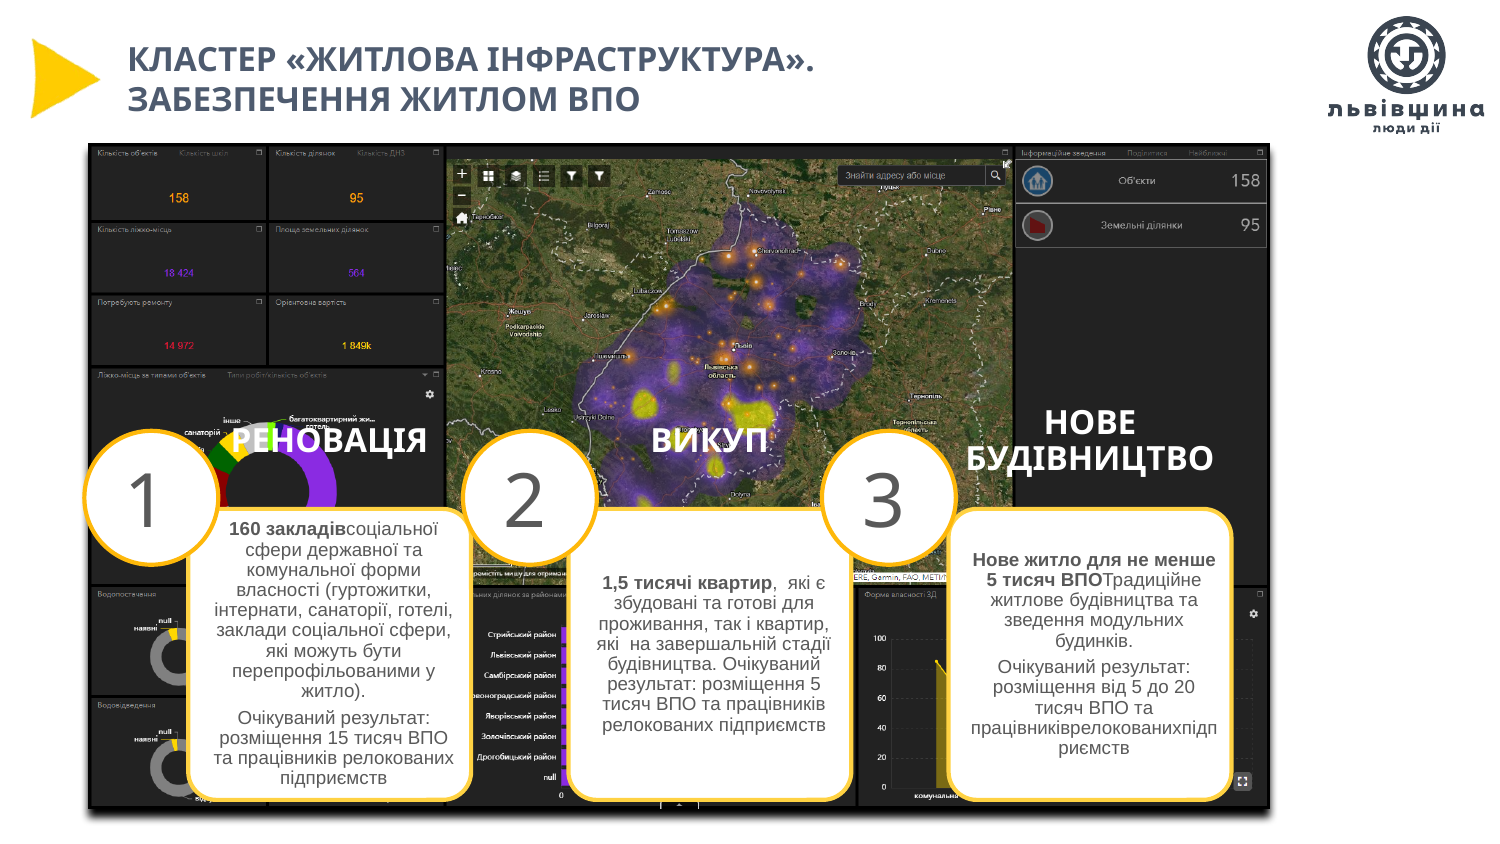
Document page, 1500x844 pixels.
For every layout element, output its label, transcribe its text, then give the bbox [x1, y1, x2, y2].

picture [1328, 16, 1485, 134]
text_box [152, 374, 1268, 823]
picture [0, 0, 112, 139]
picture [88, 143, 1270, 809]
title КЛАСТЕР «ЖИТЛОВА ІНФРАСТРУКТУРА». ЗАБЕЗПЕЧЕННЯ ЖИТЛОМ ВПО [112, 21, 1477, 135]
